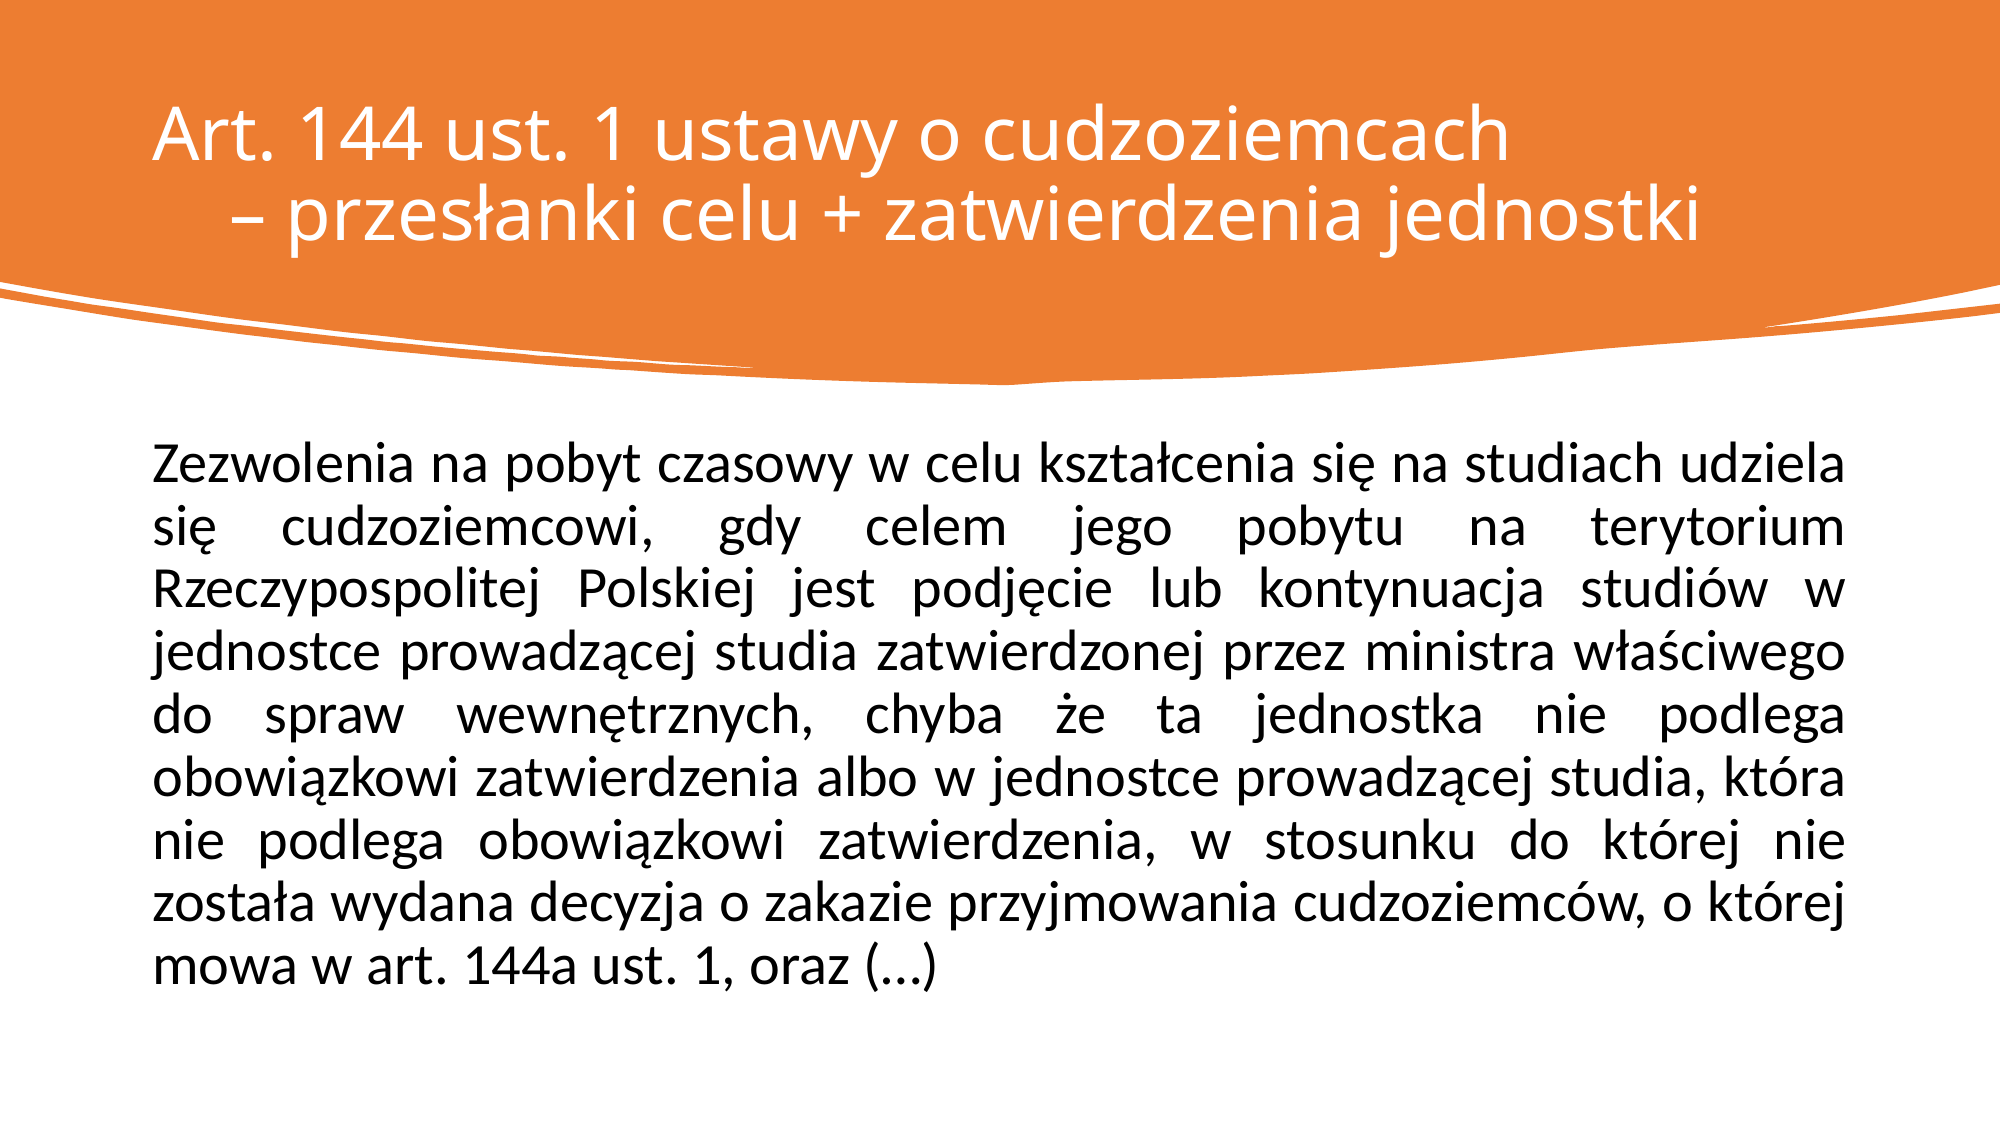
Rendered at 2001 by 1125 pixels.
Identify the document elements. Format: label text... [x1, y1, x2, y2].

title Art. 144 ust. 1 ustawy o cudzoziemcach – przesłanki celu + zatwierdzenia jednostki [137, 65, 1863, 287]
list Zezwolenia na pobyt czasowy w celu kształcenia się na studiach udziela się cudzoziemcowi, gdy celem jego pobytu na terytorium Rzeczypospolitej Polskiej jest podjęcie lub kontynuacja studiów w jednostce prowadzącej studia zatwierdzonej przez ministra właściwego do spraw wewnętrznych, chyba że ta jednostka nie podlega obowiązkowi zatwierdzenia albo w jednostce prowadzącej studia, która nie podlega obowiązkowi zatwierdzenia, w stosunku do której nie została wydana decyzja o zakazie przyjmowania cudzoziemców, o której mowa w art. 144a ust. 1, oraz (…) [137, 424, 1863, 1014]
text_box [0, 298, 2000, 1125]
text_box [1785, 286, 2000, 325]
text_box [0, 0, 2000, 386]
text_box [0, 283, 699, 365]
